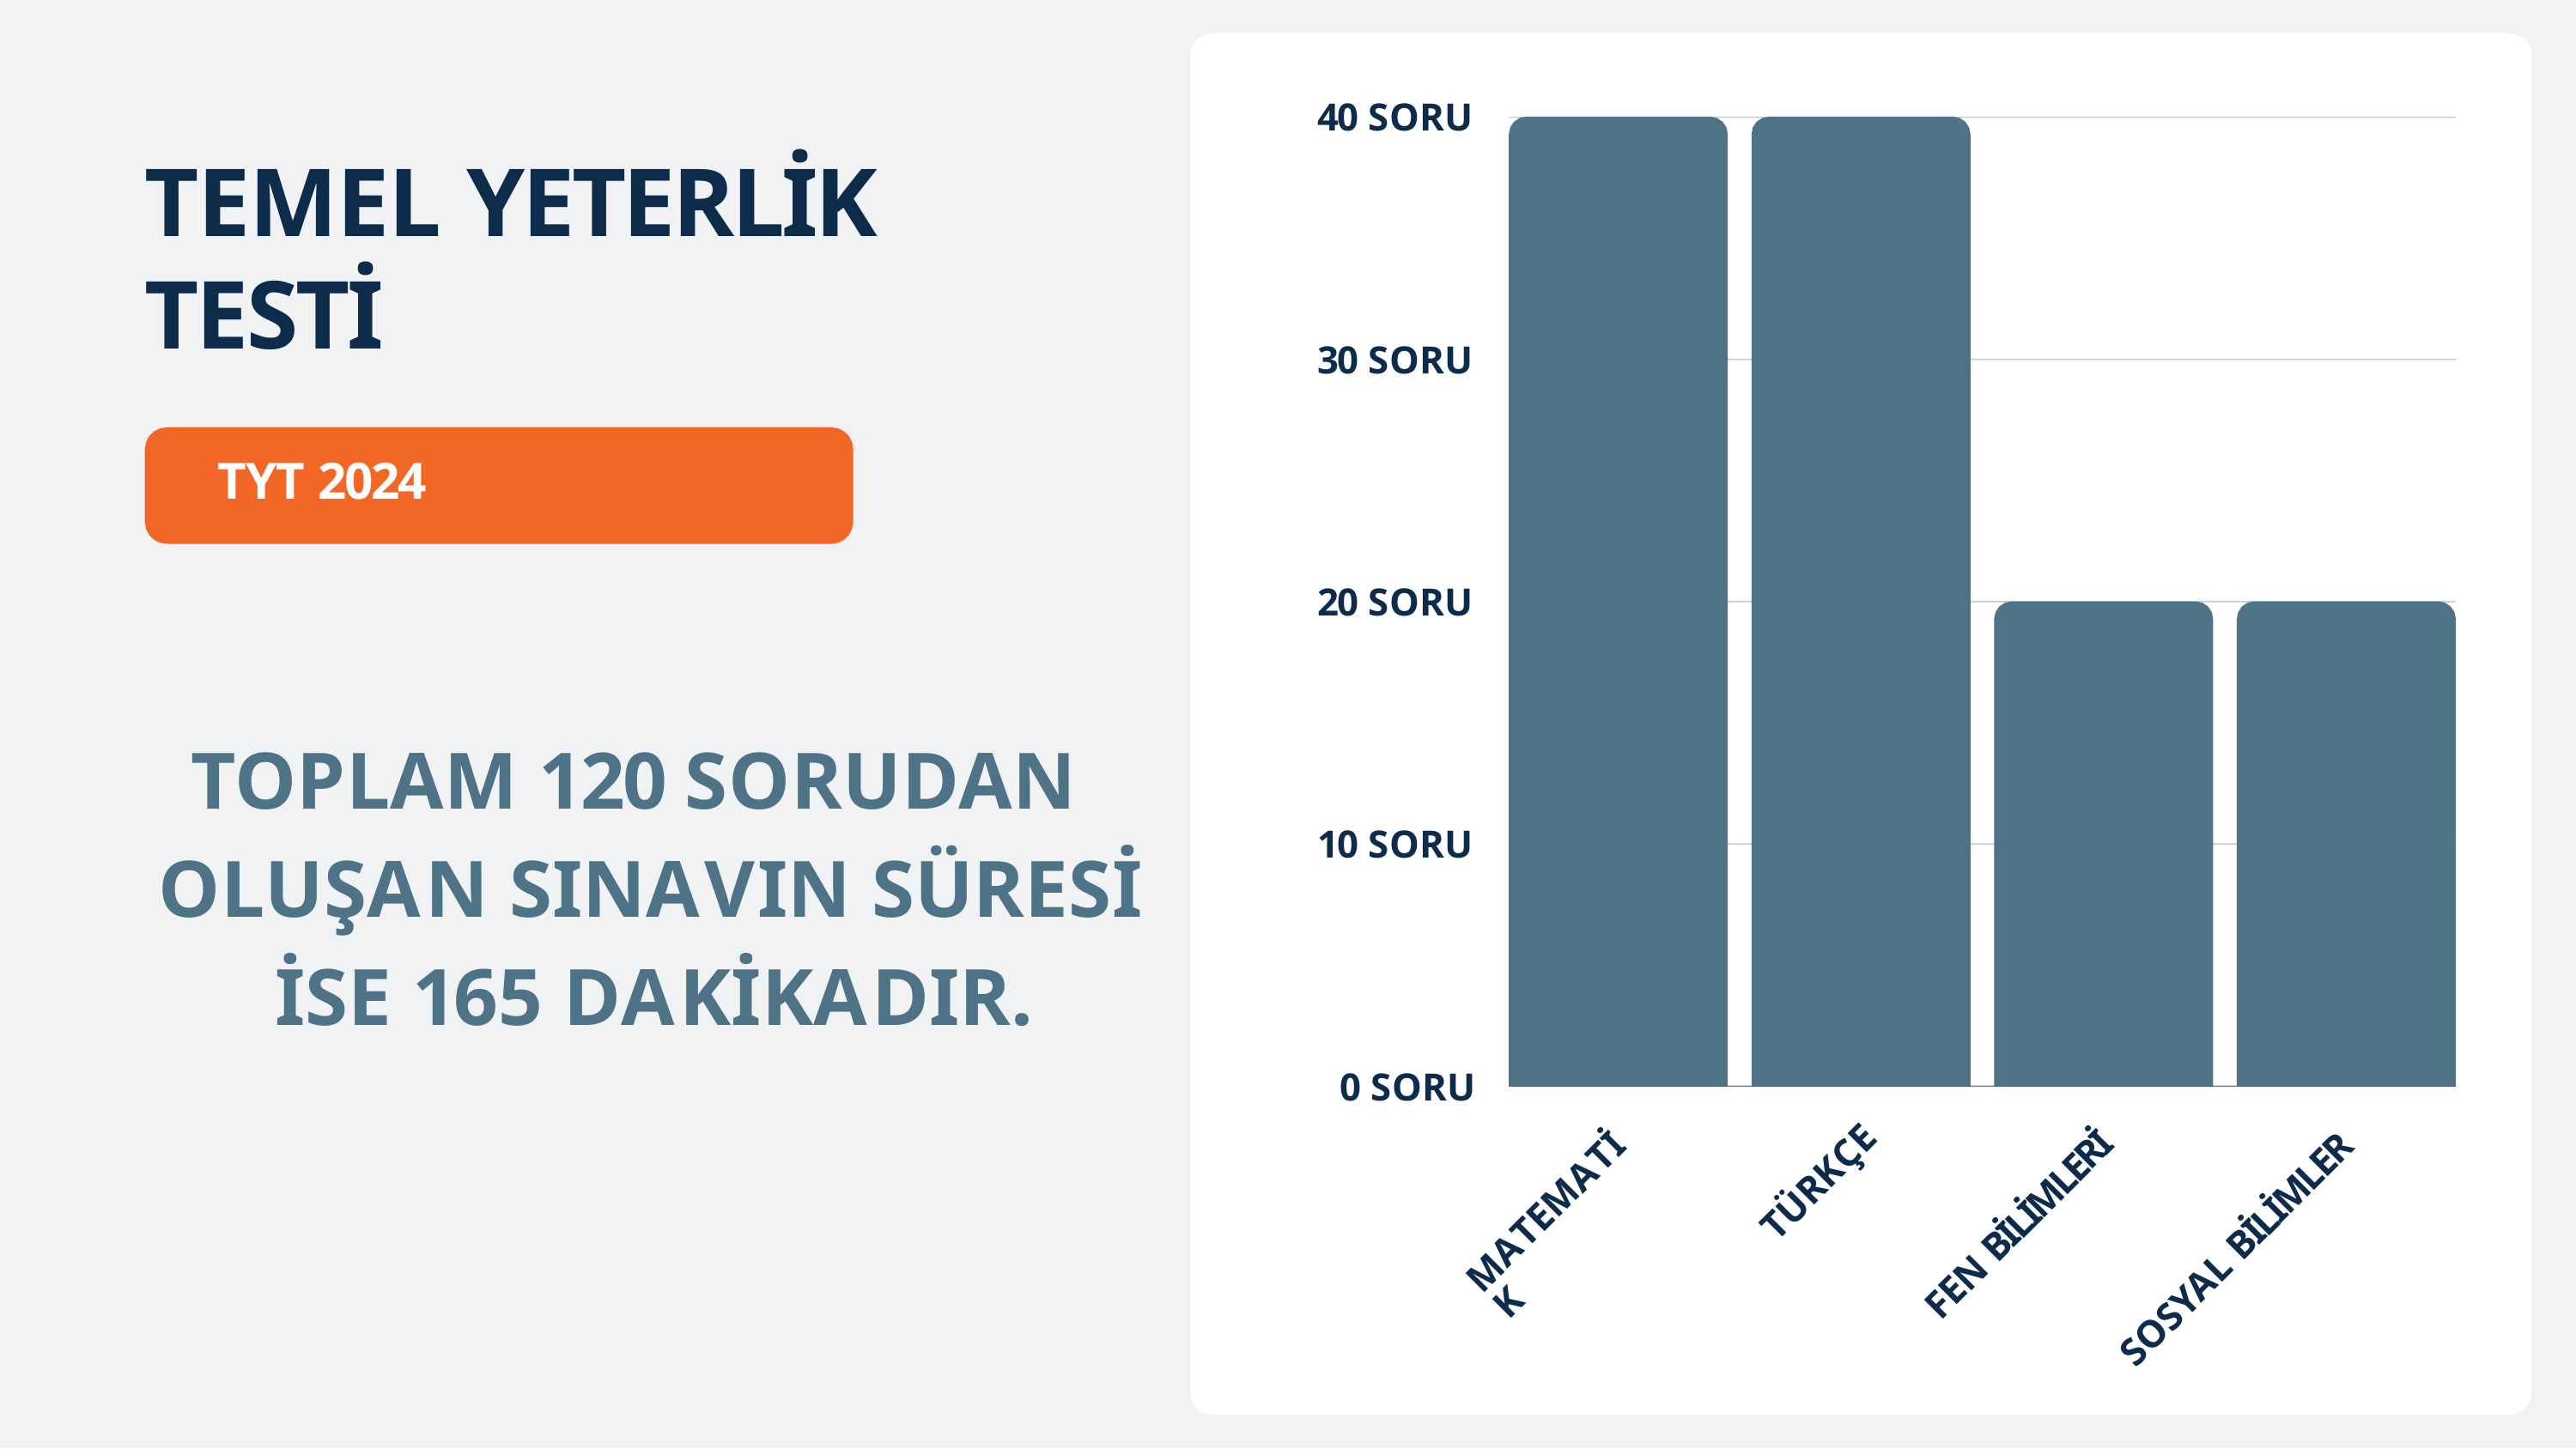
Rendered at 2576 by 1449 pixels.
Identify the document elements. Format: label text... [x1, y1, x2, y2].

text_box FEN BİLİMLERİ [1919, 1113, 2134, 1327]
text_box MATEMATİK [1461, 1113, 1675, 1327]
text_box 10 SORU [1315, 819, 1482, 866]
text_box 30 SORU [1315, 334, 1482, 381]
text_box [1190, 33, 2532, 1416]
text_box [144, 427, 854, 544]
text_box 0 SORU [1338, 1061, 1482, 1108]
text_box 40 SORU [1315, 92, 1482, 139]
text_box TOPLAM 120 SORUDAN OLUŞAN SINAVIN SÜRESİ İSE 165 DAKİKADIR. [155, 714, 1132, 1041]
text_box TÜRKÇE [1755, 1112, 1892, 1249]
title TEMEL YETERLİK TESTİ [143, 140, 927, 385]
text_box SOSYAL BİLİMLER [2114, 1113, 2376, 1374]
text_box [1508, 116, 2457, 1088]
text_box 20 SORU [1315, 576, 1482, 624]
text_box [0, 0, 2576, 1449]
text_box TYT 2024 [216, 447, 446, 510]
